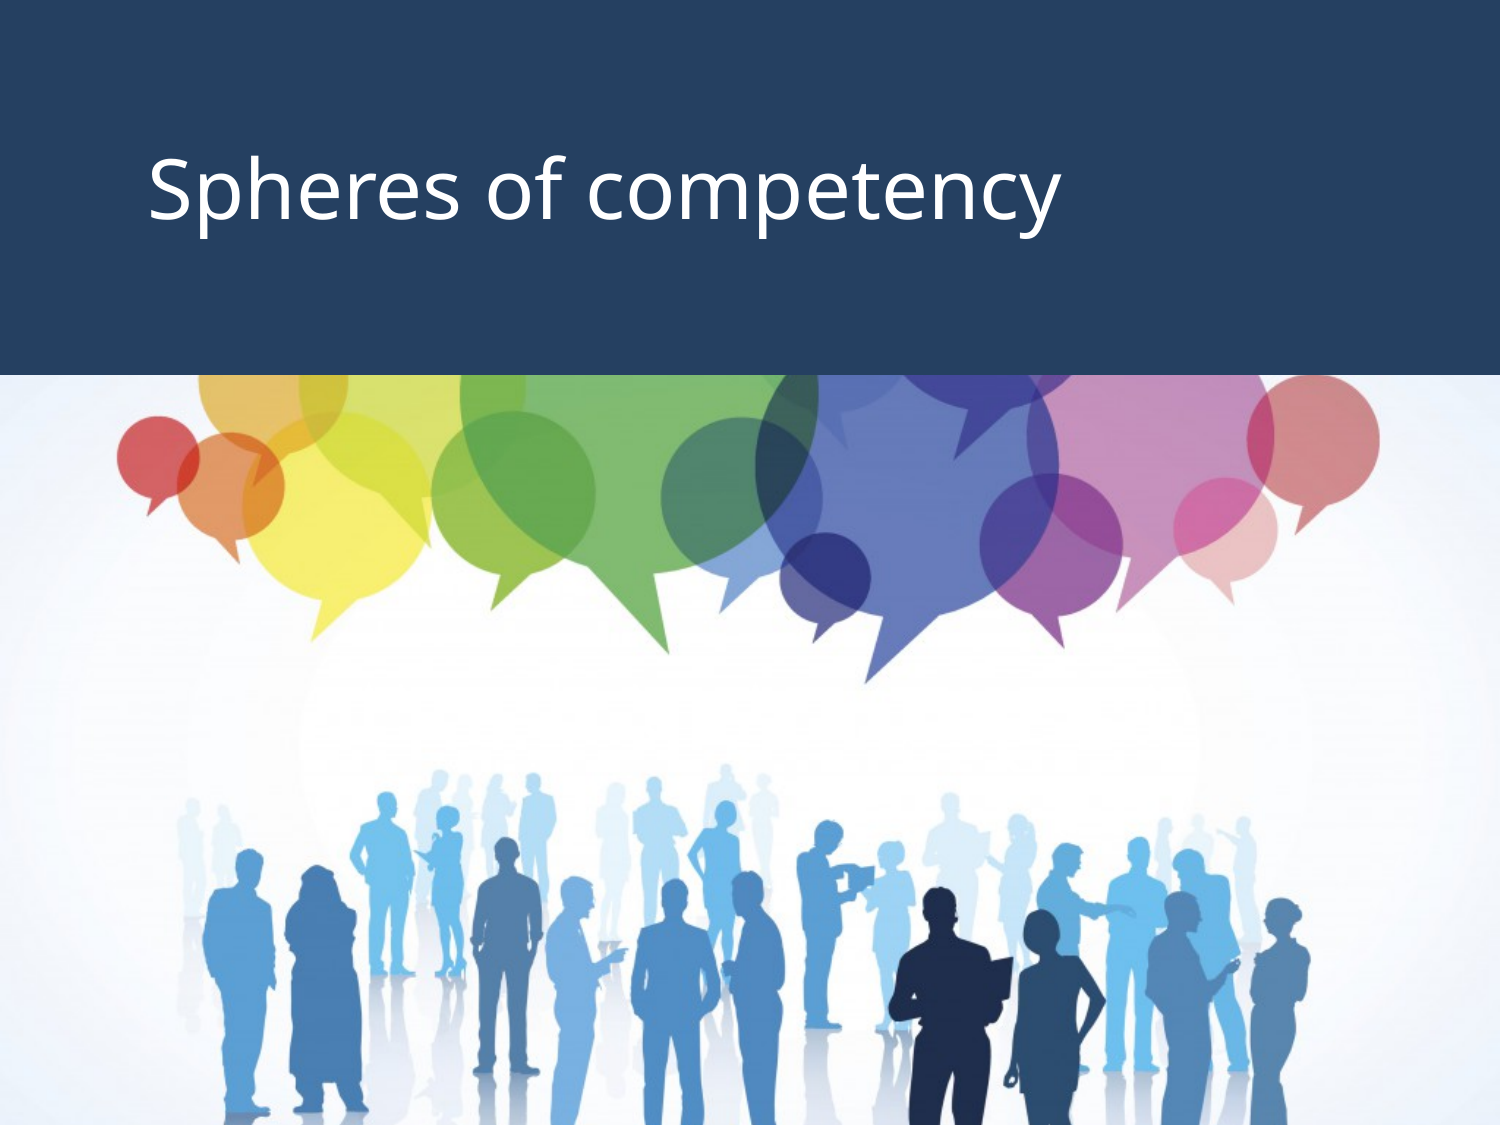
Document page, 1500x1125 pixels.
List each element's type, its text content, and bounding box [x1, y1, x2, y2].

picture [0, 375, 1500, 1125]
title Spheres of competency [133, 129, 1335, 317]
